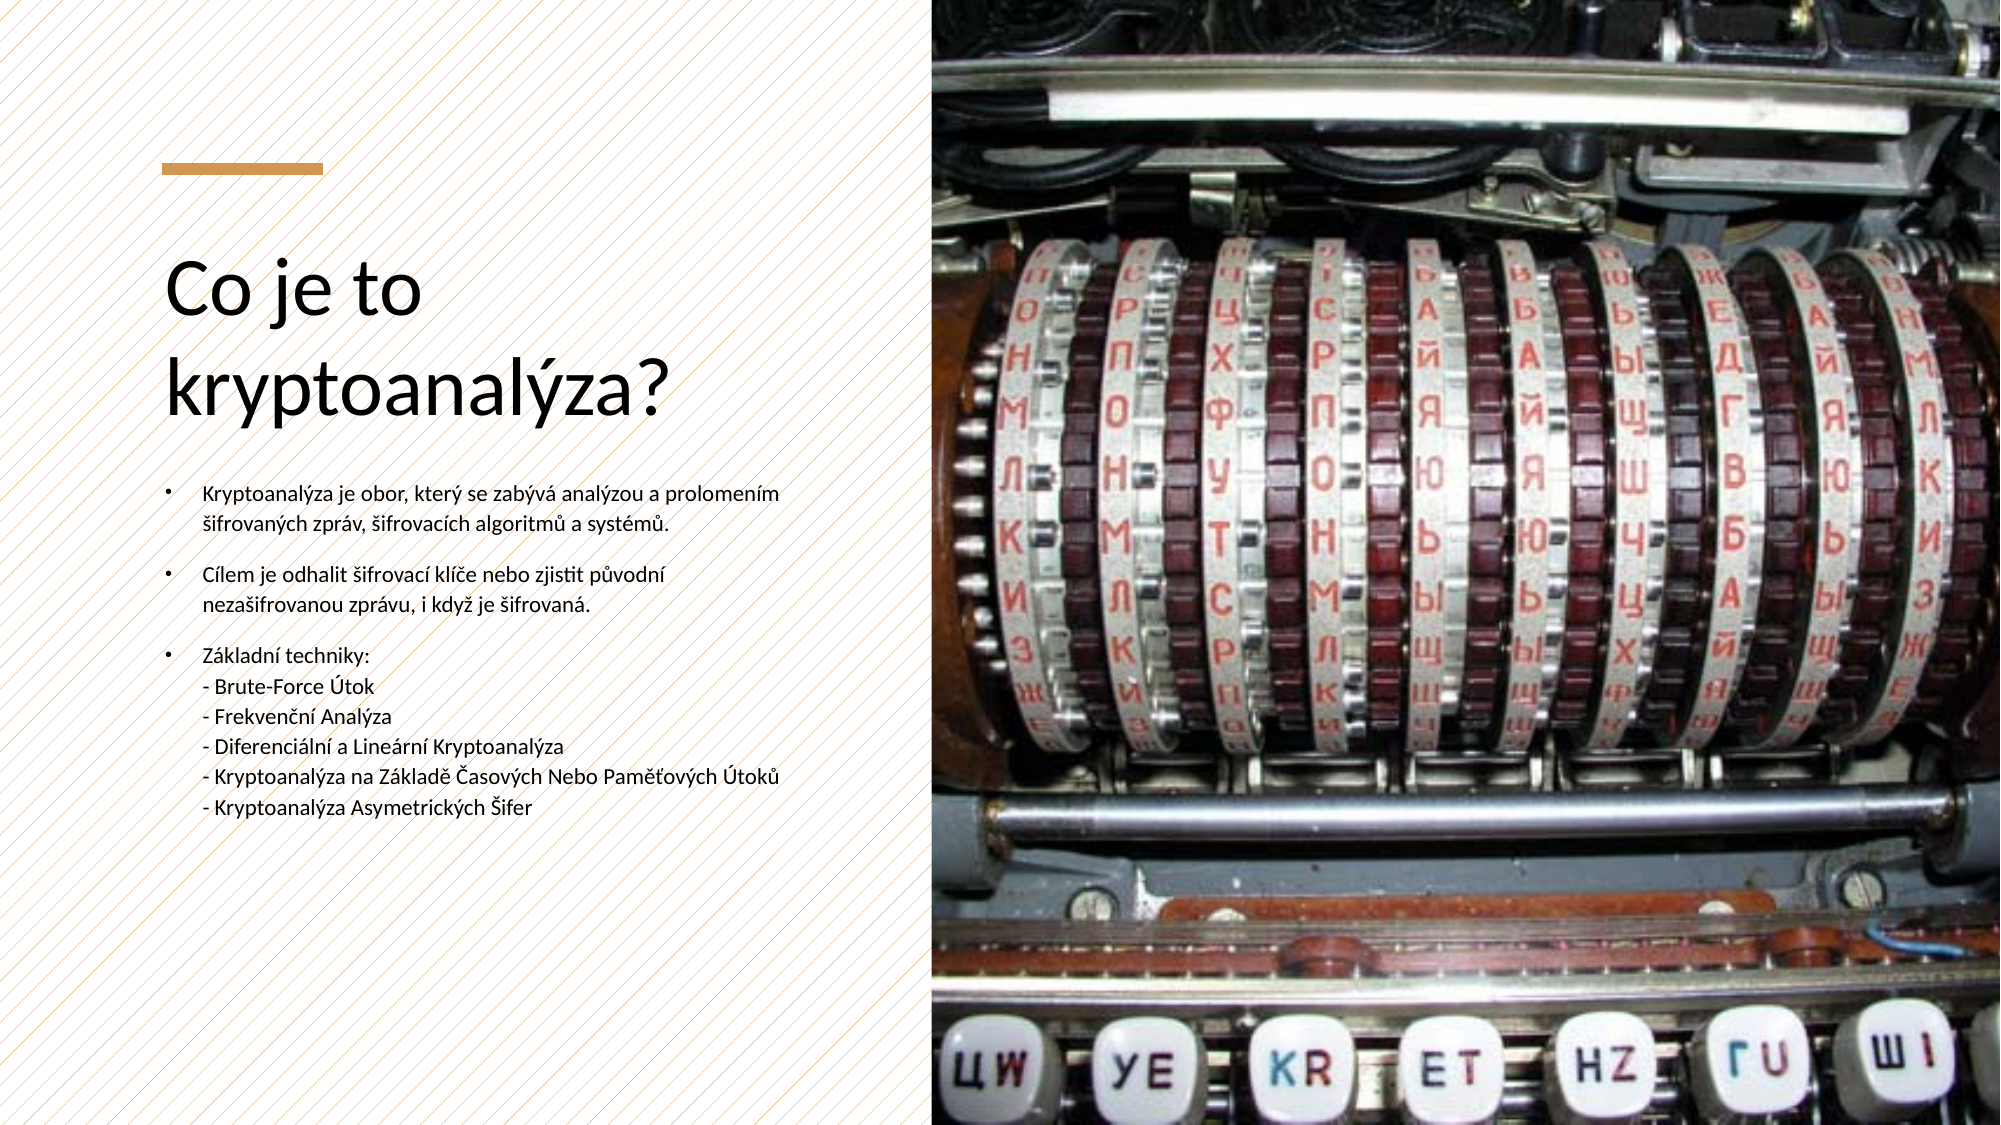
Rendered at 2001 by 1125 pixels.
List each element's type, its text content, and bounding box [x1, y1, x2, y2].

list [931, 0, 2000, 1125]
title Co je to kryptoanalýza? [150, 224, 797, 441]
text_box [0, 0, 931, 1125]
list Kryptoanalýza je obor, který se zabývá analýzou a prolomením šifrovaných zpráv, šifrovacích algoritmů a systémů. Cílem je odhalit šifrovací klíče nebo zjistit původní nezašifrovanou zprávu, i když je šifrovaná. Základní techniky: - Brute-Force Útok - Frekvenční Analýza - Diferenciální a Lineární Kryptoanalýza - Kryptoanalýza na Základě Časových Nebo Paměťových Útoků - Kryptoanalýza Asymetrických Šifer [150, 468, 797, 975]
